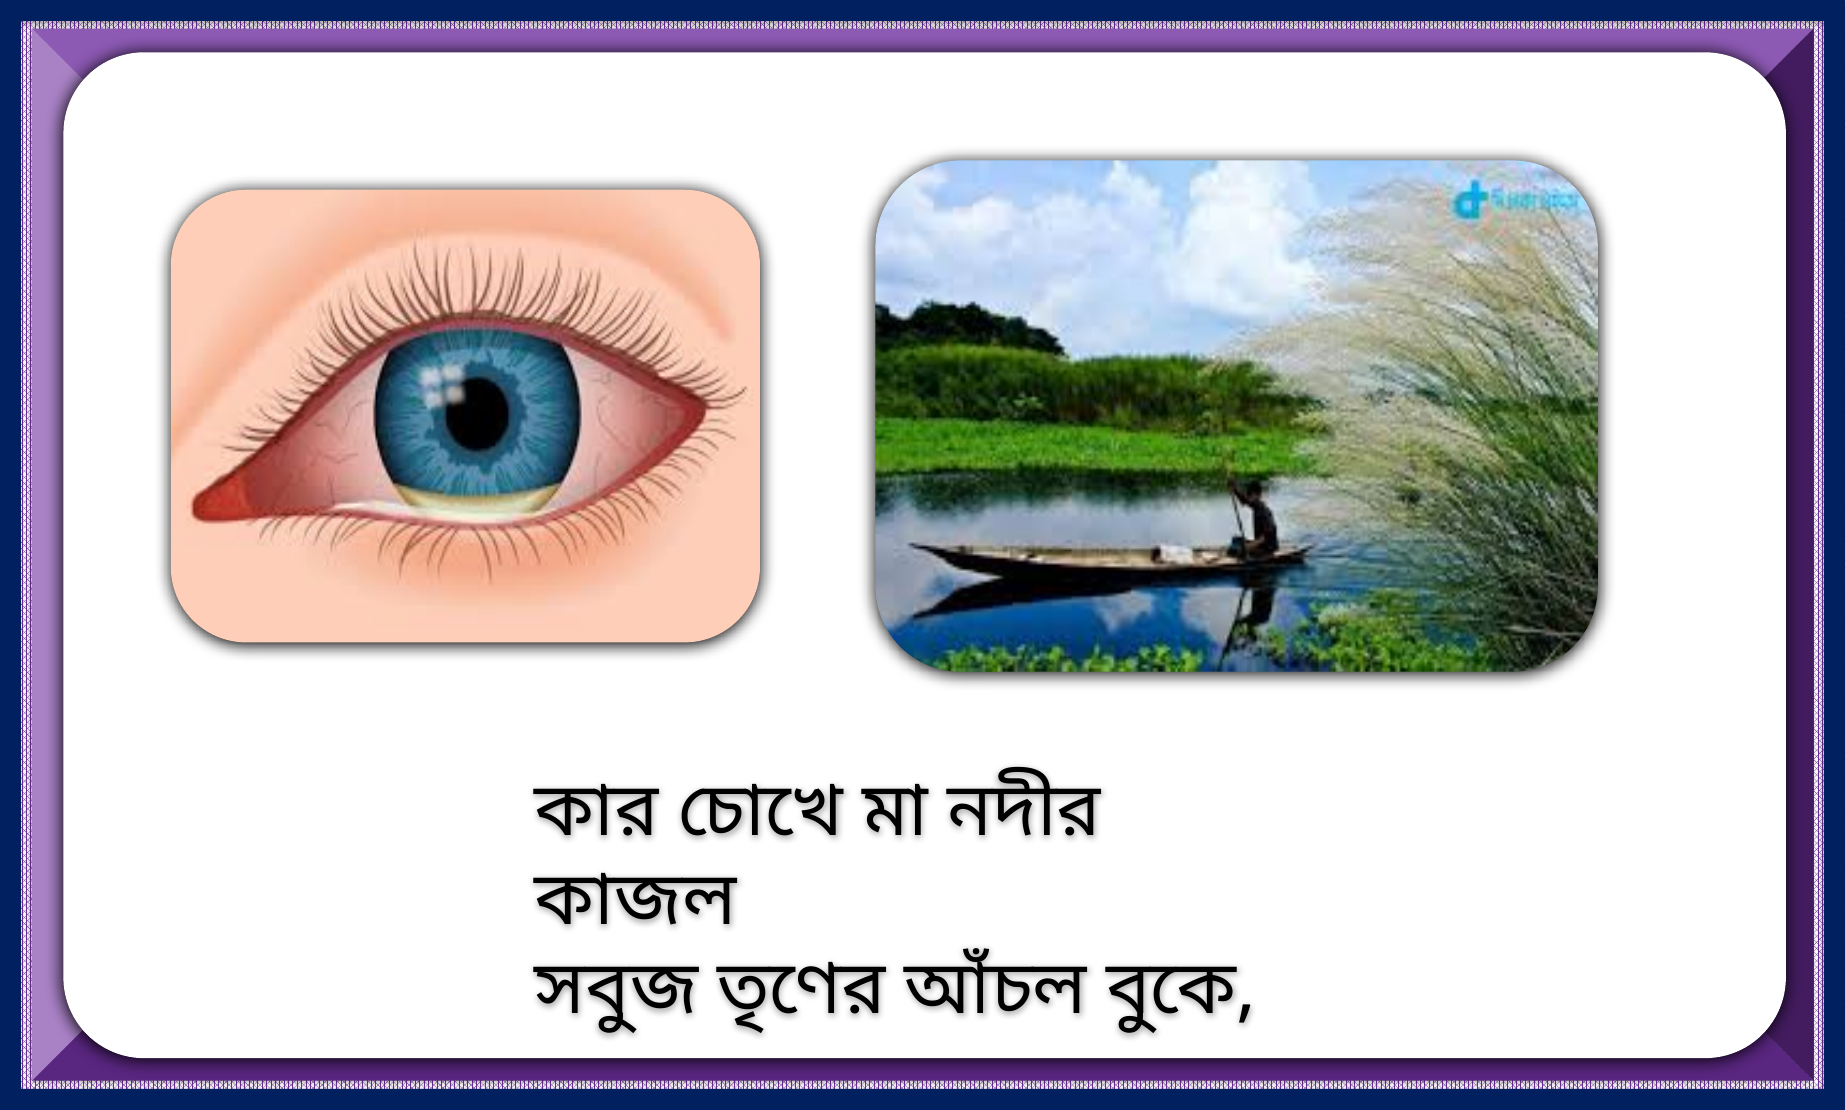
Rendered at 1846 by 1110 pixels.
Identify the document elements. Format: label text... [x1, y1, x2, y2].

picture [170, 189, 761, 643]
picture [875, 160, 1599, 672]
text_box কার চোখে মা নদীর কাজল সবুজ তৃণের আঁচল বুকে, [508, 779, 1303, 1011]
